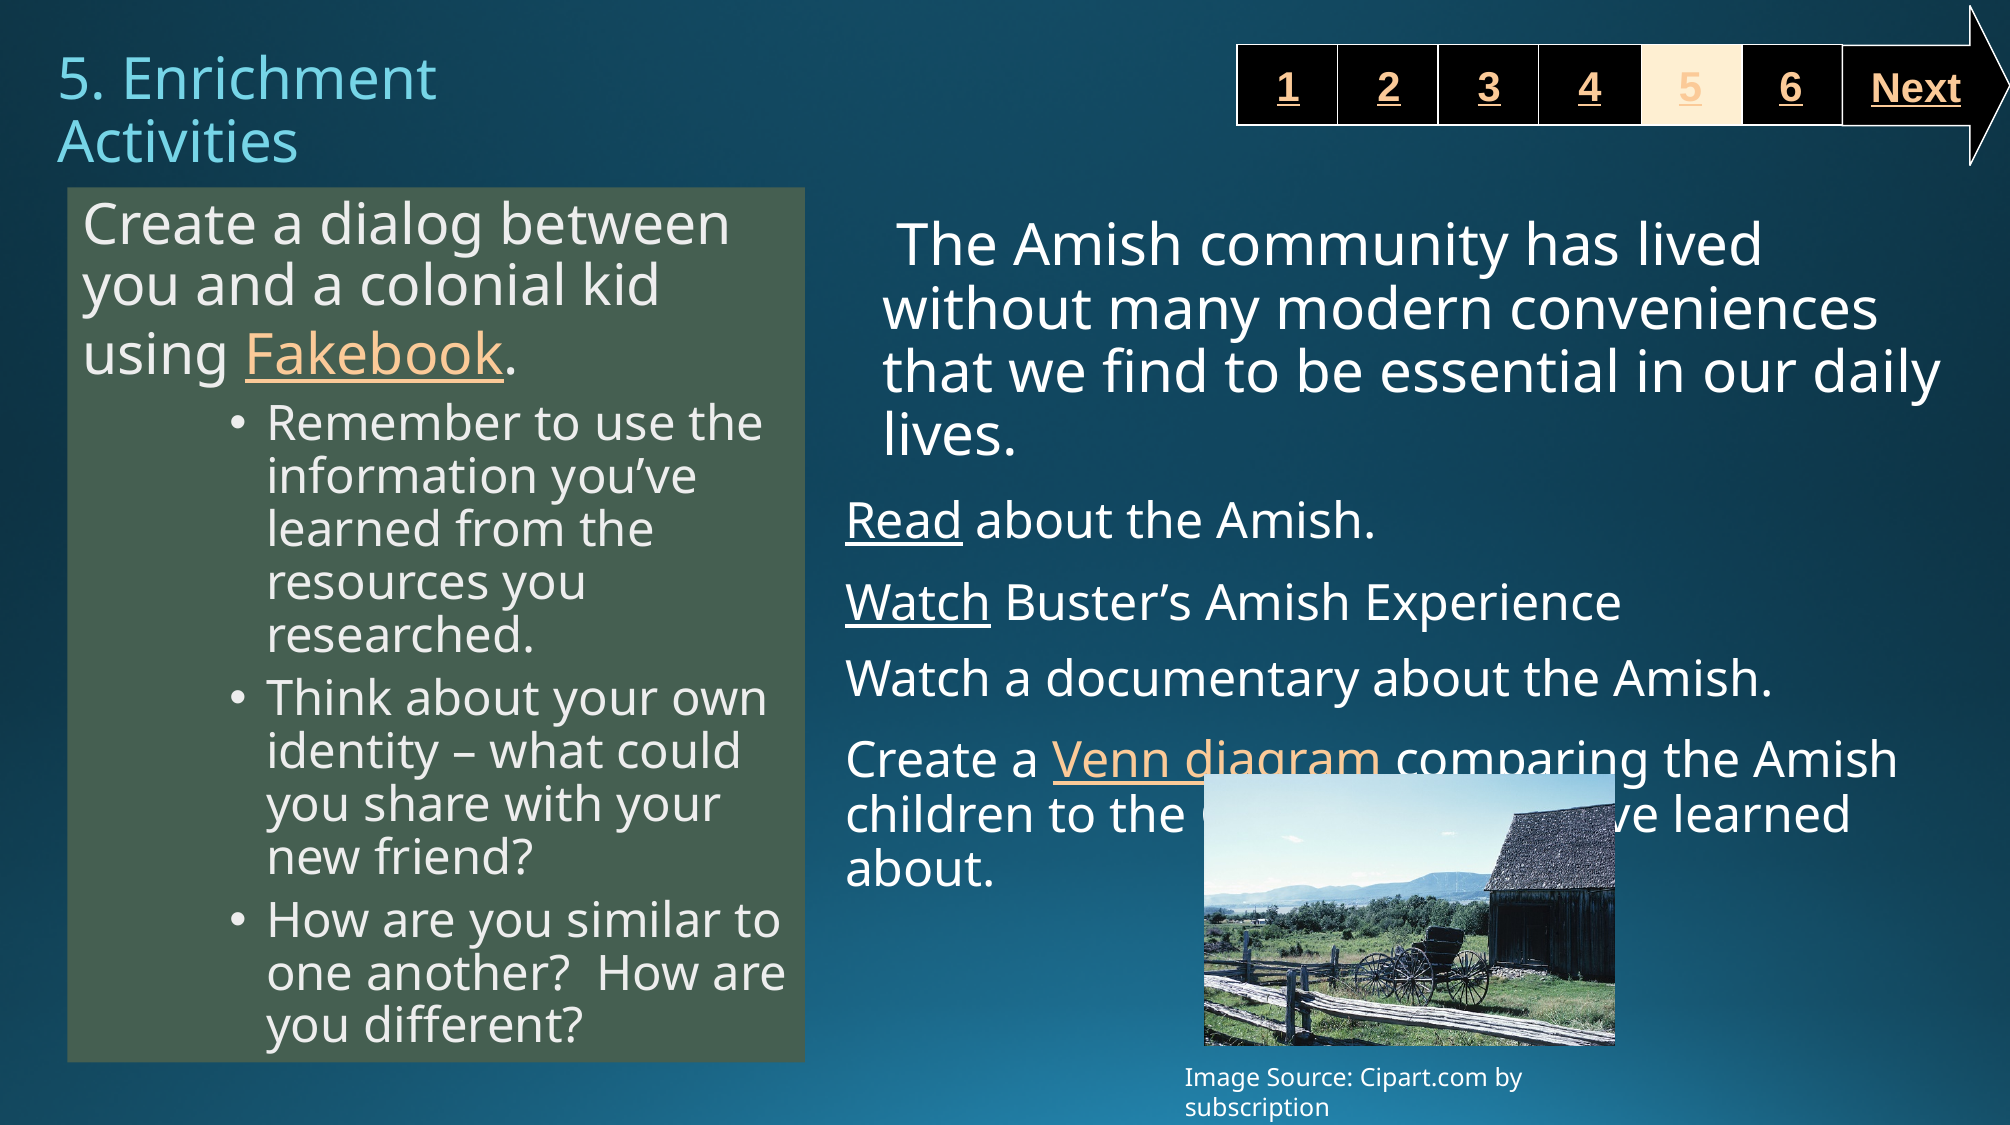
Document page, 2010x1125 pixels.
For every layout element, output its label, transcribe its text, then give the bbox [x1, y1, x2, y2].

text_box 2 [1337, 44, 1437, 125]
list The Amish community has lived without many modern conveniences that we find to be essential in our daily lives. Read about the Amish. Watch Buster’s Amish Experience Watch a documentary about the Amish. Create a Venn diagram comparing the Amish children to the Colonial kids you’ve learned about. [829, 200, 1968, 1100]
picture [1204, 774, 1615, 1046]
text_box Create a dialog between you and a colonial kid using Fakebook. Remember to use the information you’ve learned from the resources you researched. Think about your own identity – what could you share with your new friend? How are you similar to one another? How are you different? [67, 187, 805, 1063]
text_box 5 [1642, 44, 1742, 125]
text_box 4 [1538, 44, 1642, 125]
text_box Image Source: Cipart.com by subscription [1170, 1053, 1639, 1125]
title 5. Enrichment Activities [42, 24, 710, 200]
text_box Next [1842, 5, 2010, 166]
text_box 6 [1742, 44, 1843, 125]
text_box 3 [1437, 44, 1538, 125]
picture [0, 0, 2010, 1125]
text_box 1 [1236, 44, 1337, 125]
